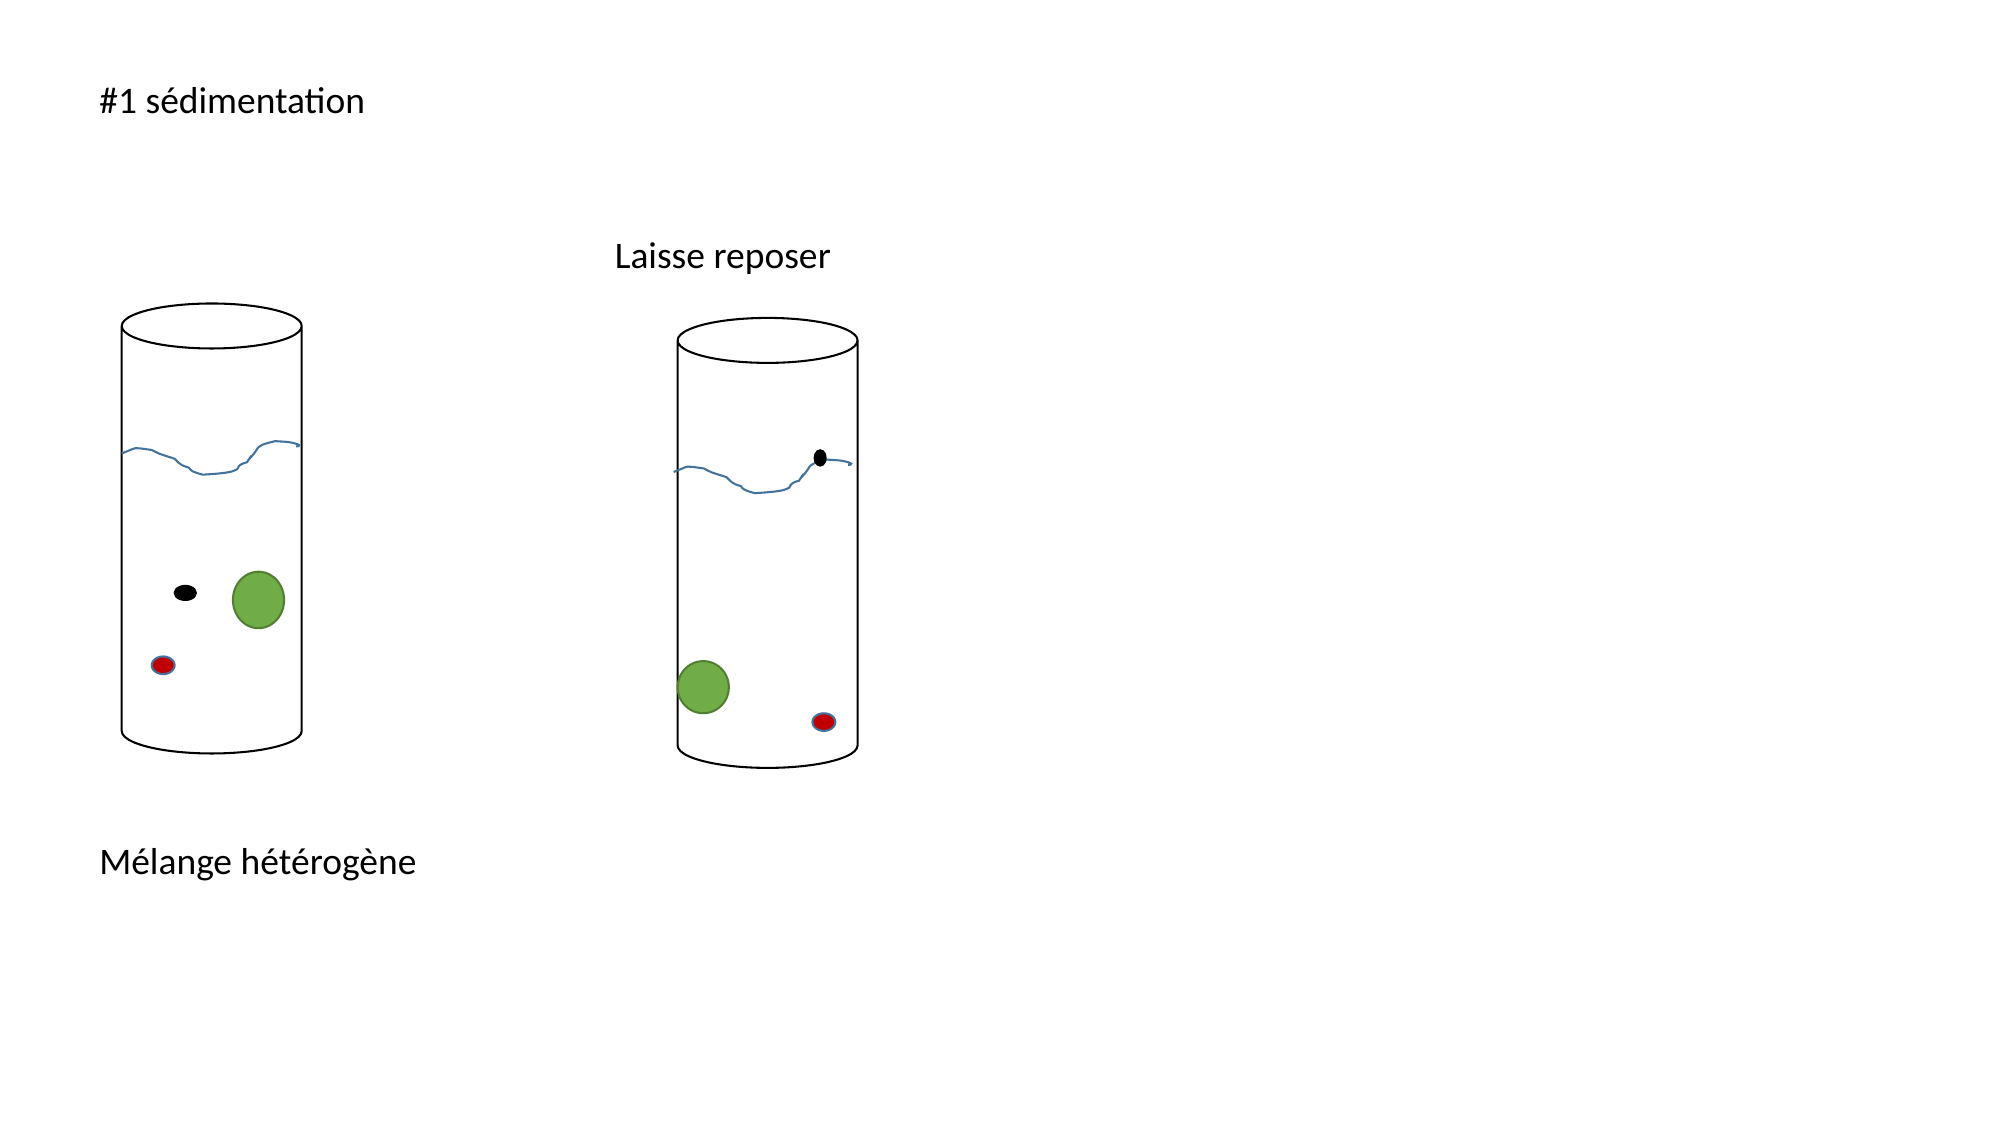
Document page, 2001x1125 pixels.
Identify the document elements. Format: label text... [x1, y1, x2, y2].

text_box Mélange hétérogène [84, 829, 592, 890]
text_box [676, 660, 730, 715]
text_box [120, 302, 303, 755]
text_box [173, 584, 197, 601]
text_box [811, 712, 837, 732]
text_box #1 sédimentation [84, 68, 592, 129]
text_box [121, 440, 301, 476]
text_box [673, 462, 818, 495]
text_box [676, 316, 859, 769]
text_box [824, 458, 853, 466]
text_box [813, 449, 827, 467]
text_box [231, 570, 286, 630]
text_box [150, 655, 176, 676]
text_box Laisse reposer [599, 224, 936, 284]
